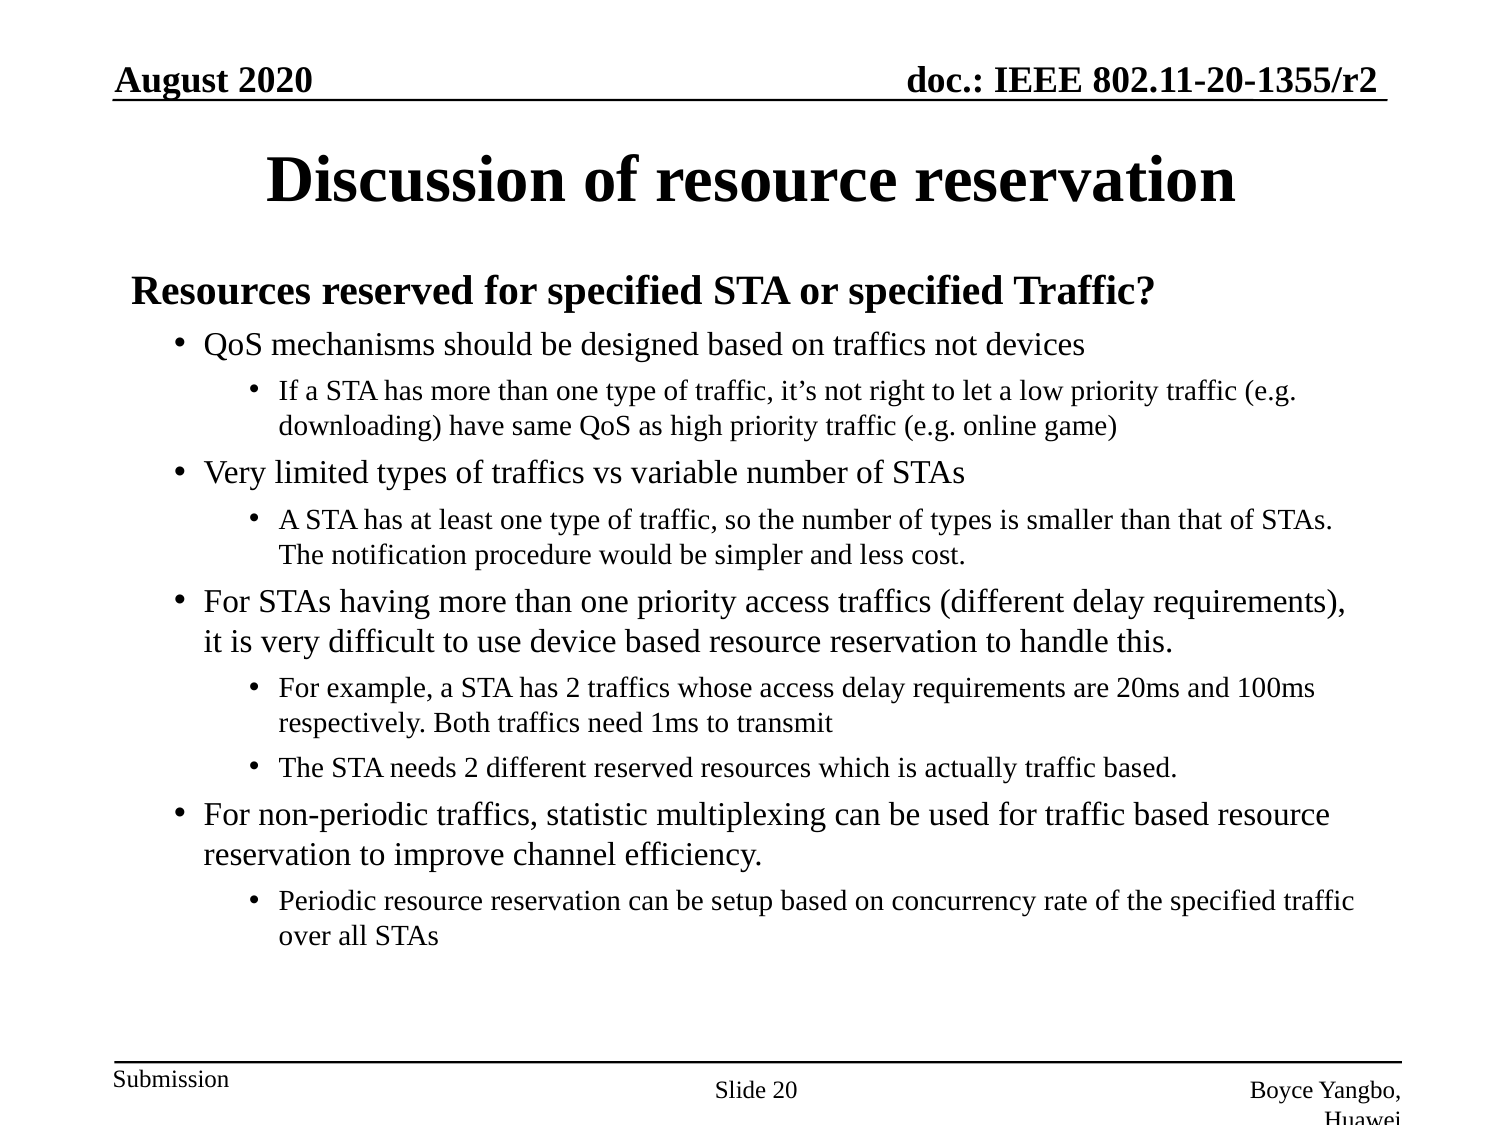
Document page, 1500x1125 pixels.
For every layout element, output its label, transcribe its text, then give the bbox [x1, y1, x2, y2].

title Discussion of resource reservation [114, 59, 1390, 291]
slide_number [114, 54, 316, 101]
footer Boyce Yangbo, Huawei [1186, 1073, 1402, 1105]
text_box Resources reserved for specified STA or specified Traffic? QoS mechanisms should be designed based on traffics not devices If a STA has more than one type of traffic, it’s not right to let a low priority traffic (e.g. downloading) have same QoS as high priority traffic (e.g. online game) Very limited types of traffics vs variable number of STAs A STA has at least one type of traffic, so the number of types is smaller than that of STAs. The notification procedure would be simpler and less cost. For STAs having more than one priority access traffics (different delay requirements), it is very difficult to use device based resource reservation to handle this. For example, a STA has 2 traffics whose access delay requirements are 20ms and 100ms respectively. Both traffics need 1ms to transmit The STA needs 2 different reserved resources which is actually traffic based. For non-periodic traffics, statistic multiplexing can be used for traffic based resource reservation to improve channel efficiency. Periodic resource reservation can be setup based on concurrency rate of the specified traffic over all STAs [41, 255, 1388, 959]
slide_number Slide 20 [712, 1073, 800, 1105]
